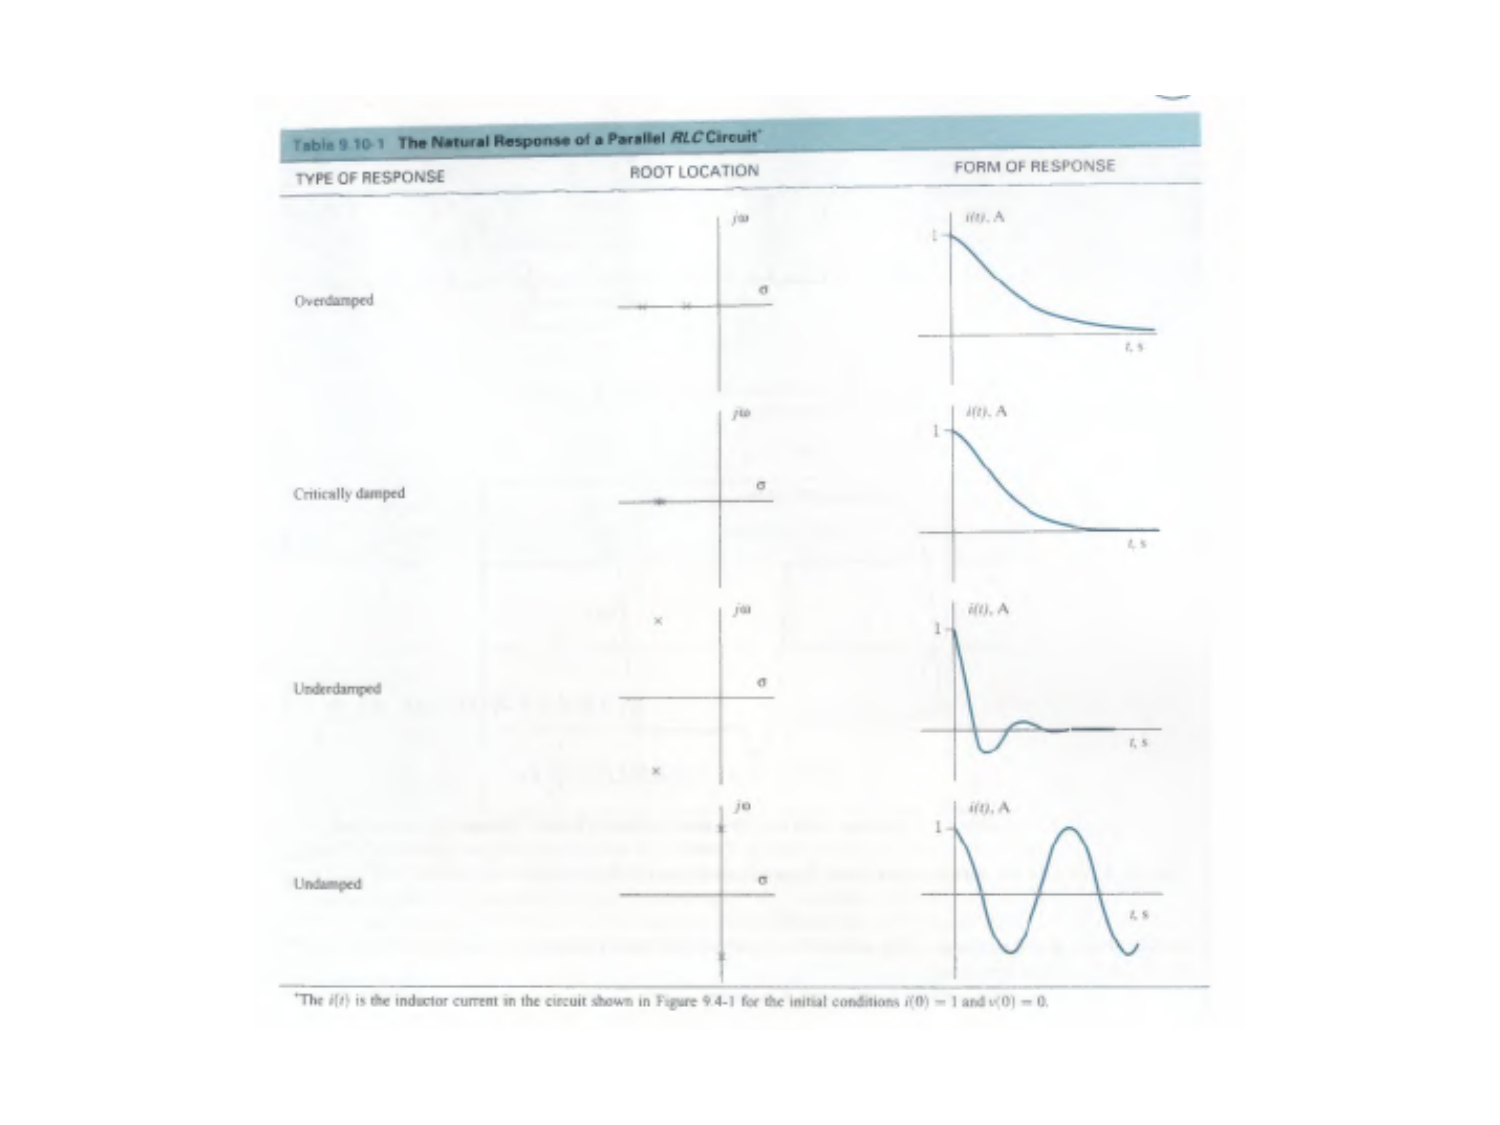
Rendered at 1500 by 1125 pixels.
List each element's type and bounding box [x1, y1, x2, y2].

picture [253, 95, 1246, 1030]
